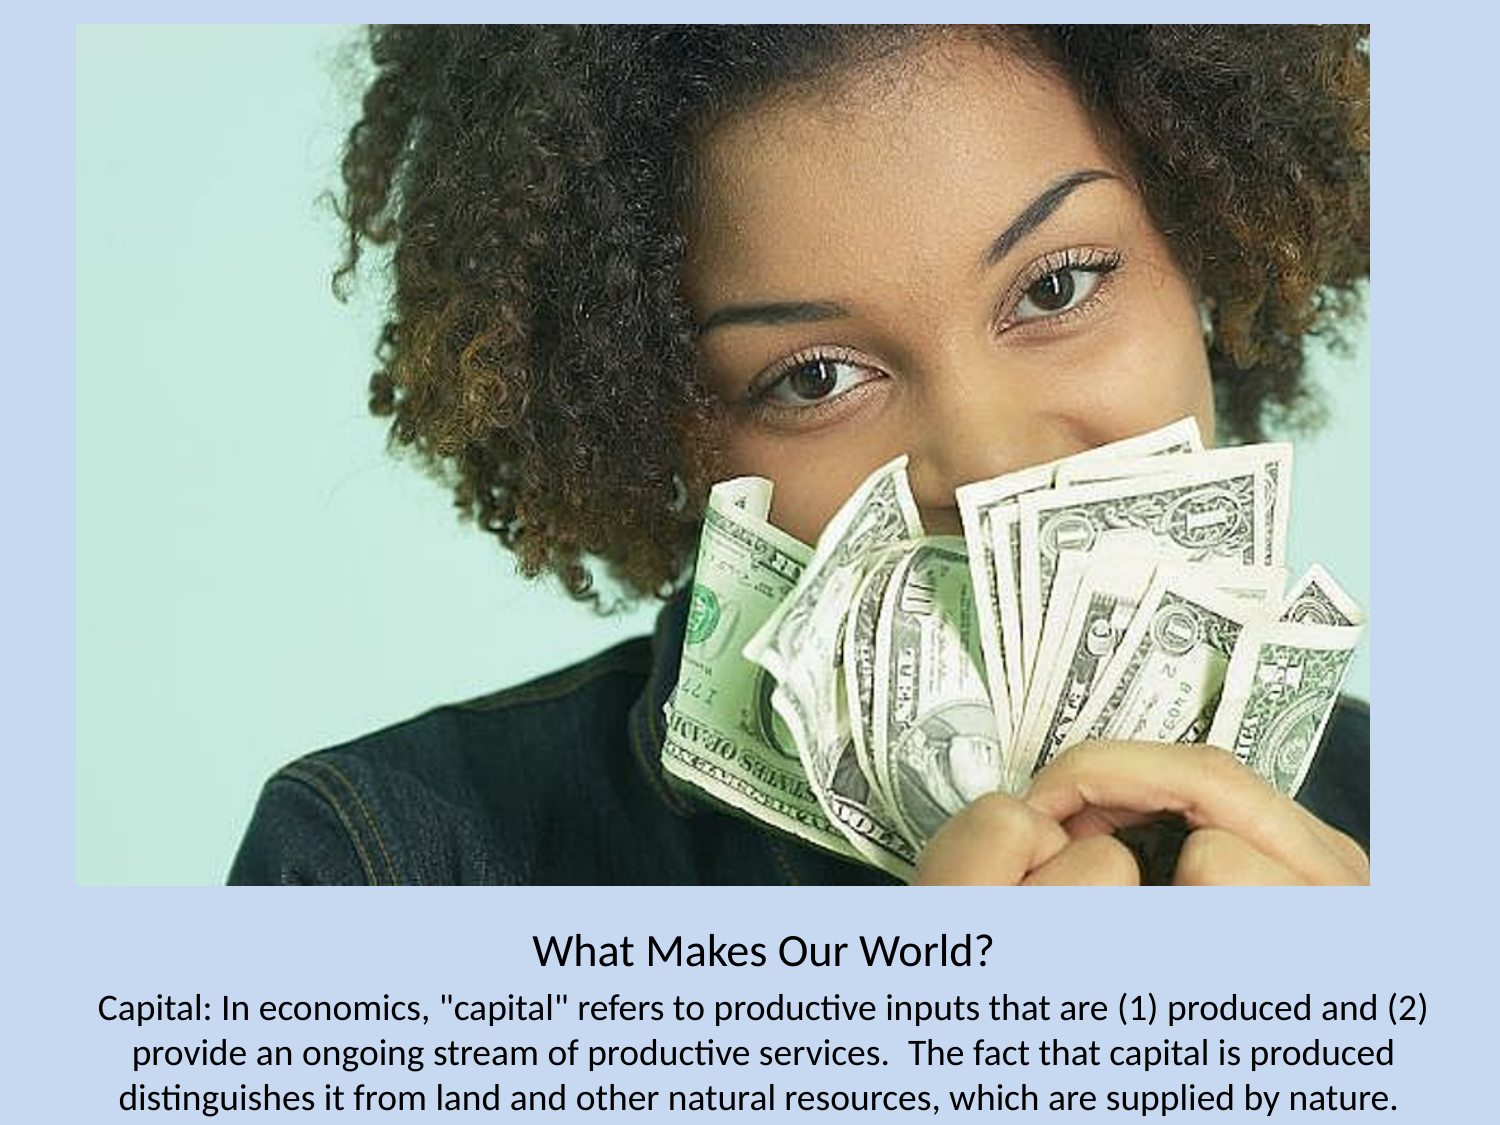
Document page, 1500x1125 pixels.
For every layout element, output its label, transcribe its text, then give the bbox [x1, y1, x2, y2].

list What Makes Our World? Capital: In economics, "capital" refers to productive inputs that are (1) produced and (2) provide an ongoing stream of productive services. The fact that capital is produced distinguishes it from land and other natural resources, which are supplied by nature. [27, 912, 1500, 1052]
picture [74, 24, 1370, 887]
